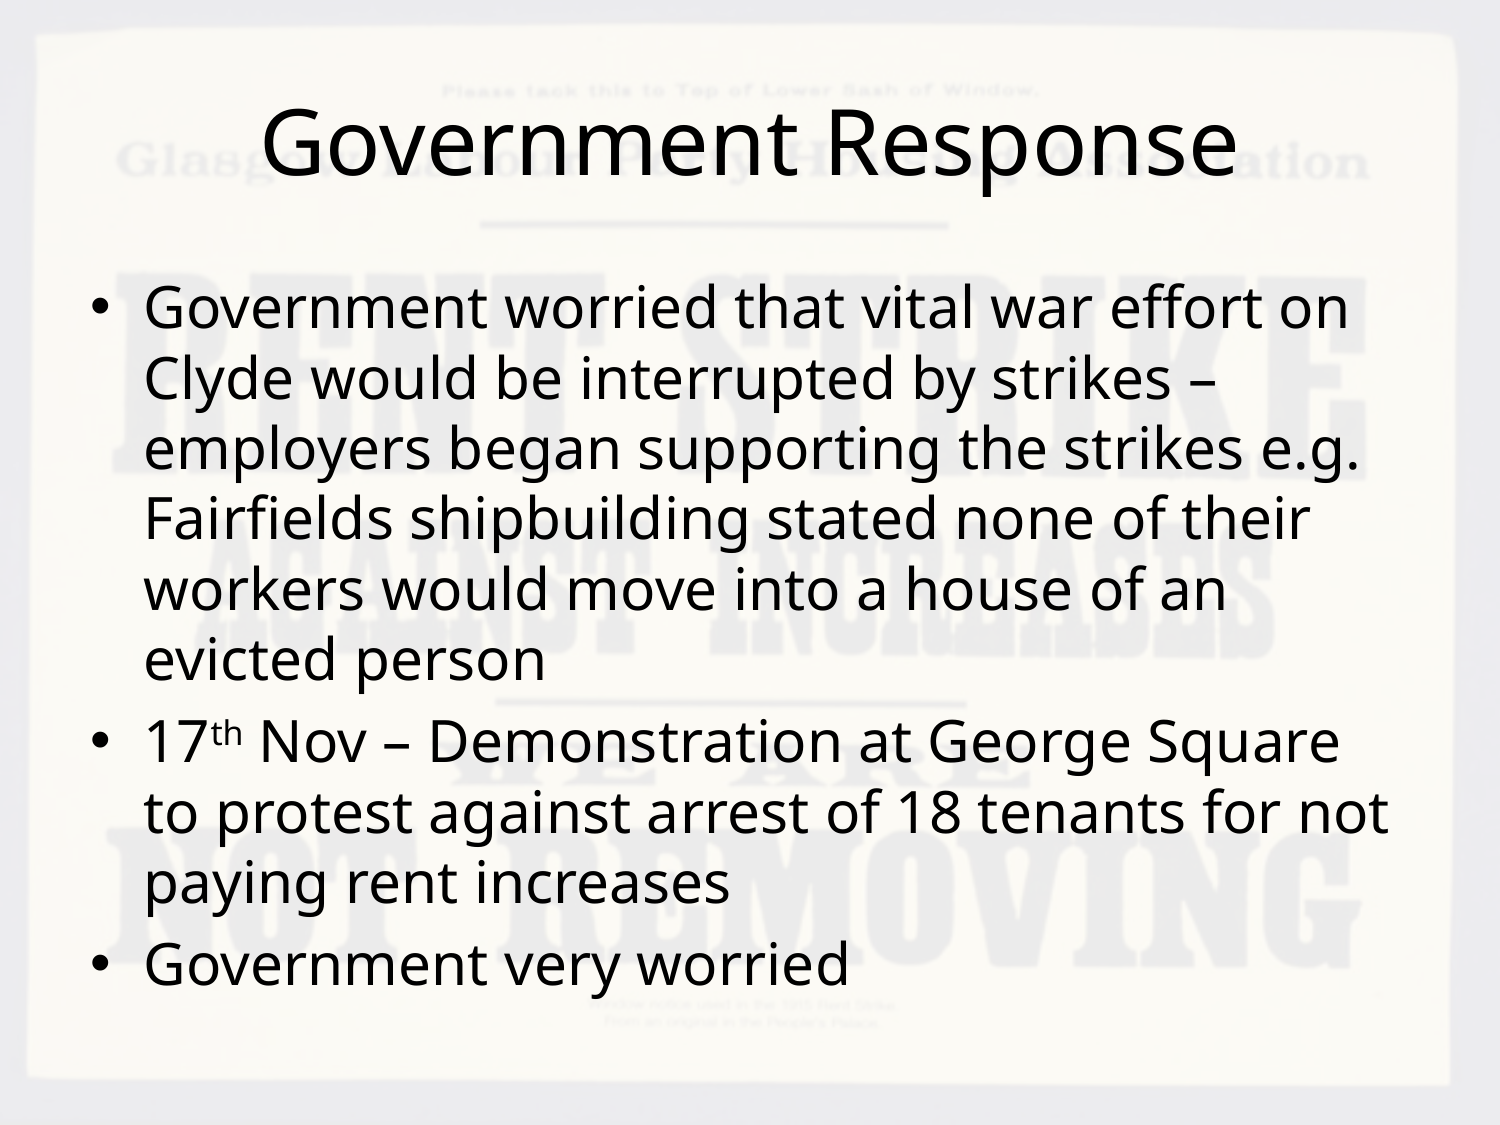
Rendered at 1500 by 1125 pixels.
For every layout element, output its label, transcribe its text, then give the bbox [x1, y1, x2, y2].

list Government worried that vital war effort on Clyde would be interrupted by strikes – employers began supporting the strikes e.g. Fairfields shipbuilding stated none of their workers would move into a house of an evicted person 17th Nov – Demonstration at George Square to protest against arrest of 18 tenants for not paying rent increases Government very worried [74, 262, 1426, 1006]
title Government Response [74, 44, 1426, 233]
